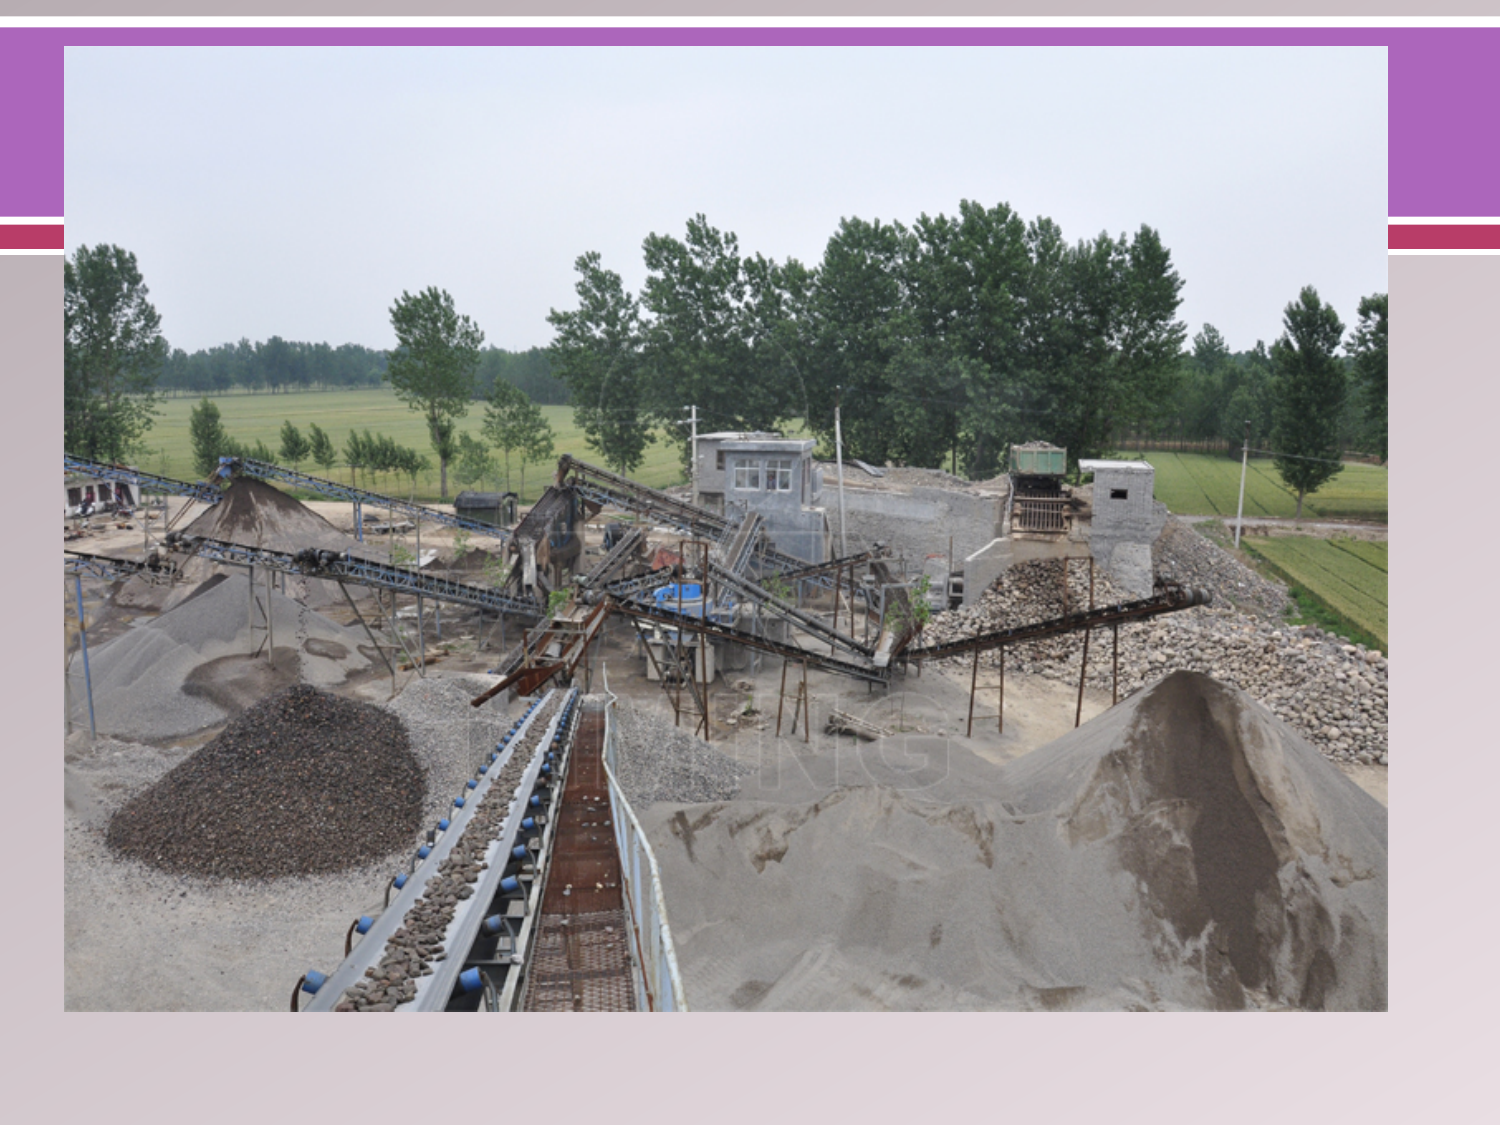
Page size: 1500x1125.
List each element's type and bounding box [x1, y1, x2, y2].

picture [64, 46, 1389, 1012]
